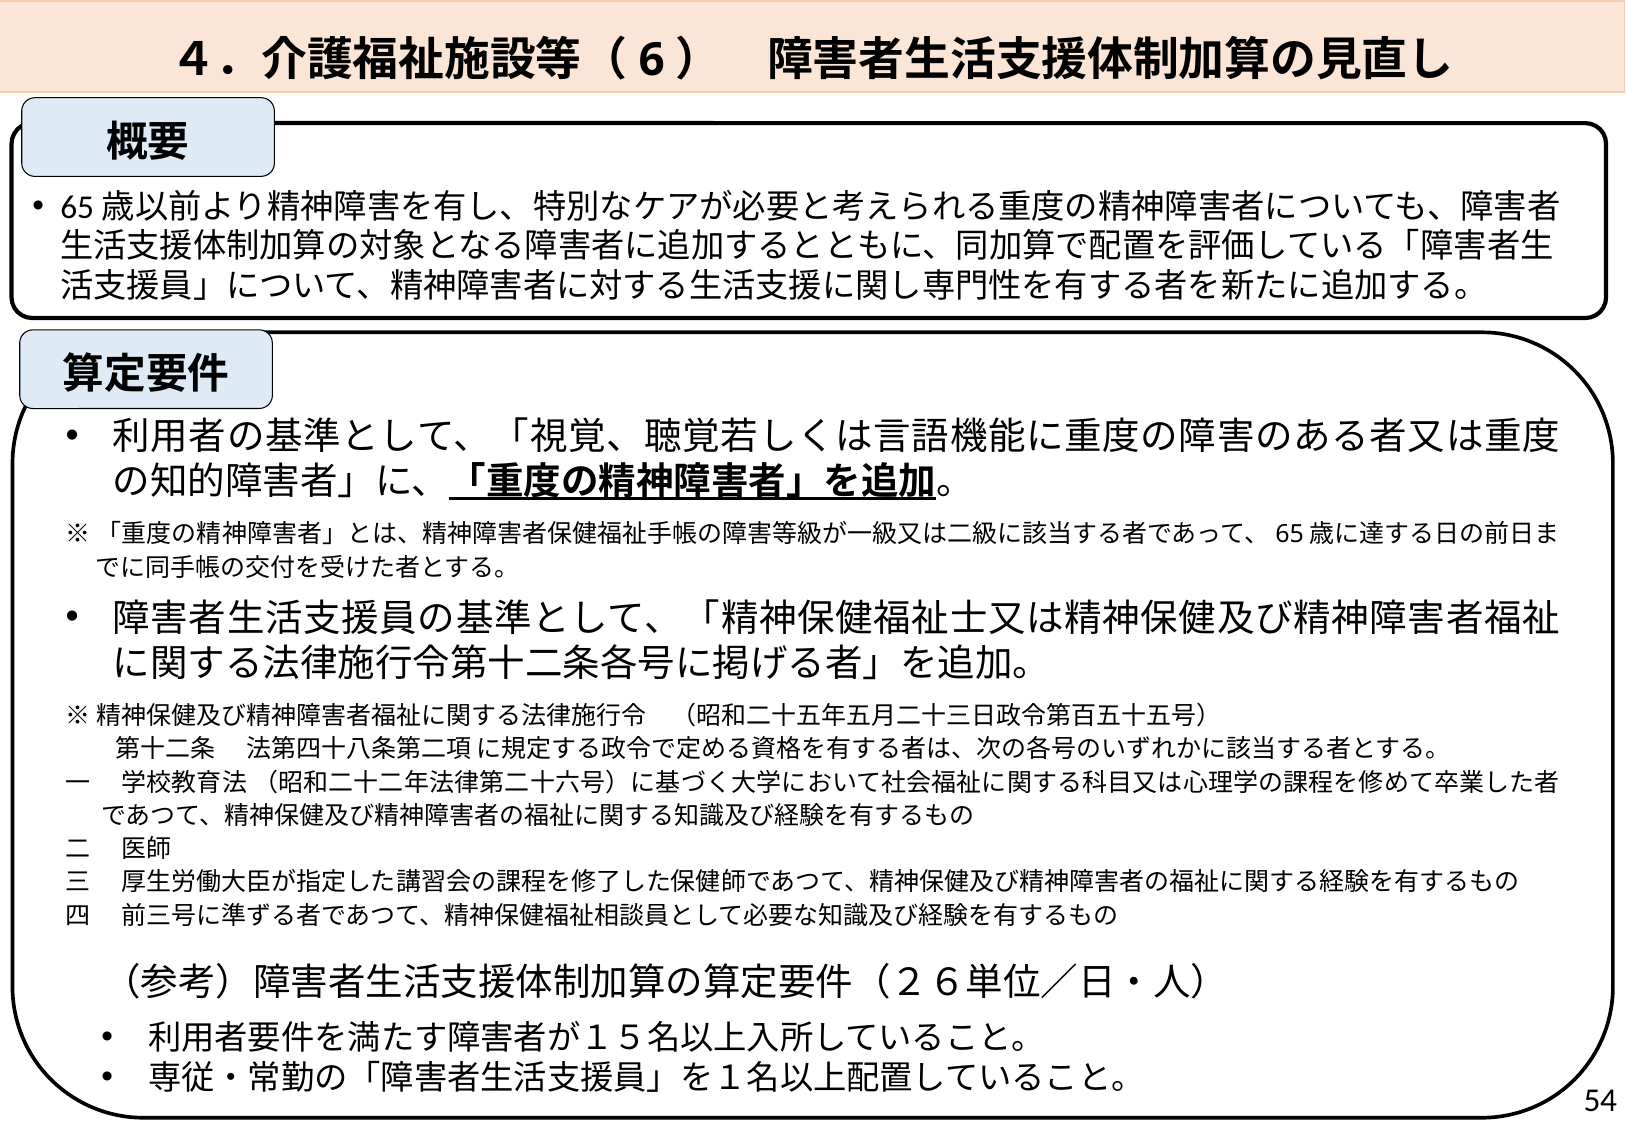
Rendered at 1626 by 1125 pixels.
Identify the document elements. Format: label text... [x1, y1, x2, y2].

text_box ４．介護福祉施設等（6） 障害者生活支援体制加算の見直し [0, 0, 1625, 93]
slide_number 54 [1519, 1077, 1625, 1120]
text_box 算定要件 [18, 328, 274, 410]
text_box 利用者の基準として、「視覚、聴覚若しくは言語機能に重度の障害のある者又は重度の知的障害者」に、「重度の精神障害者」を追加。 ※「重度の精神障害者」とは、精神障害者保健福祉手帳の障害等級が一級又は二級に該当する者であって、65歳に達する日の前日までに同手帳の交付を受けた者とする。 障害者生活支援員の基準として、「精神保健福祉士又は精神保健及び精神障害者福祉に関する法律施行令第十二条各号に掲げる者」を追加。 ※精神保健及び精神障害者福祉に関する法律施行令 （昭和二十五年五月二十三日政令第百五十五号） 第十二条 法第四十八条第二項 に規定する政令で定める資格を有する者は、次の各号のいずれかに該当する者とする。 一 学校教育法 （昭和二十二年法律第二十六号）に基づく大学において社会福祉に関する科目又は心理学の課程を修めて卒業した者であつて、精神保健及び精神障害者の福祉に関する知識及び経験を有するもの 二 医師 三 厚生労働大臣が指定した講習会の課程を修了した保健師であつて、精神保健及び精神障害者の福祉に関する経験を有するもの 四 前三号に準ずる者であつて、精神保健福祉相談員として必要な知識及び経験を有するもの （参考）障害者生活支援体制加算の算定要件（２６単位／日・人） 利用者要件を満たす障害者が１５名以上入所していること。 専従・常勤の「障害者生活支援員」を１名以上配置していること。 [11, 331, 1614, 1119]
text_box 概要 [20, 96, 276, 178]
text_box 65歳以前より精神障害を有し、特別なケアが必要と考えられる重度の精神障害者についても、障害者生活支援体制加算の対象となる障害者に追加するとともに、同加算で配置を評価している「障害者生活支援員」について、精神障害者に対する生活支援に関し専門性を有する者を新たに追加する。 [10, 122, 1608, 320]
